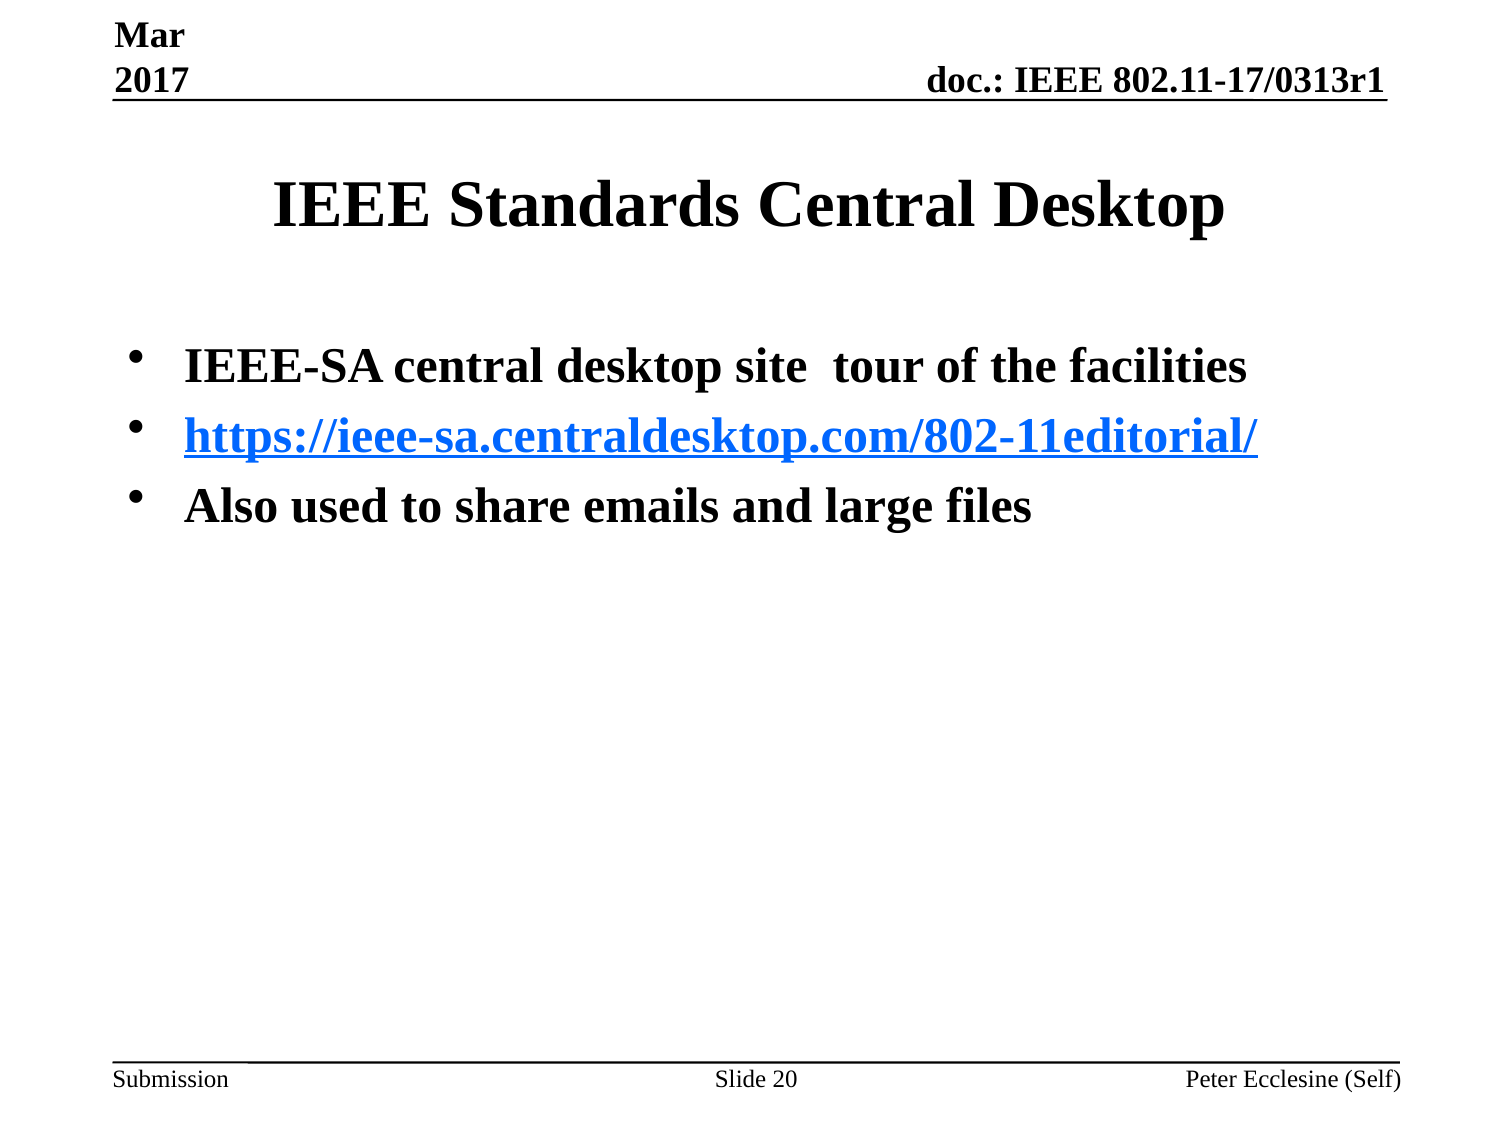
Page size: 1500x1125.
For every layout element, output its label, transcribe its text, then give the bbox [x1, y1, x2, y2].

title IEEE Standards Central Desktop [112, 112, 1388, 288]
list IEEE-SA central desktop site tour of the facilities https://ieee-sa.centraldesktop.com/802-11editorial/ Also used to share emails and large files [112, 324, 1388, 1001]
slide_number Slide 20 [712, 1061, 800, 1093]
footer Peter Ecclesine (Self) [1181, 1061, 1402, 1093]
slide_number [114, 54, 265, 101]
